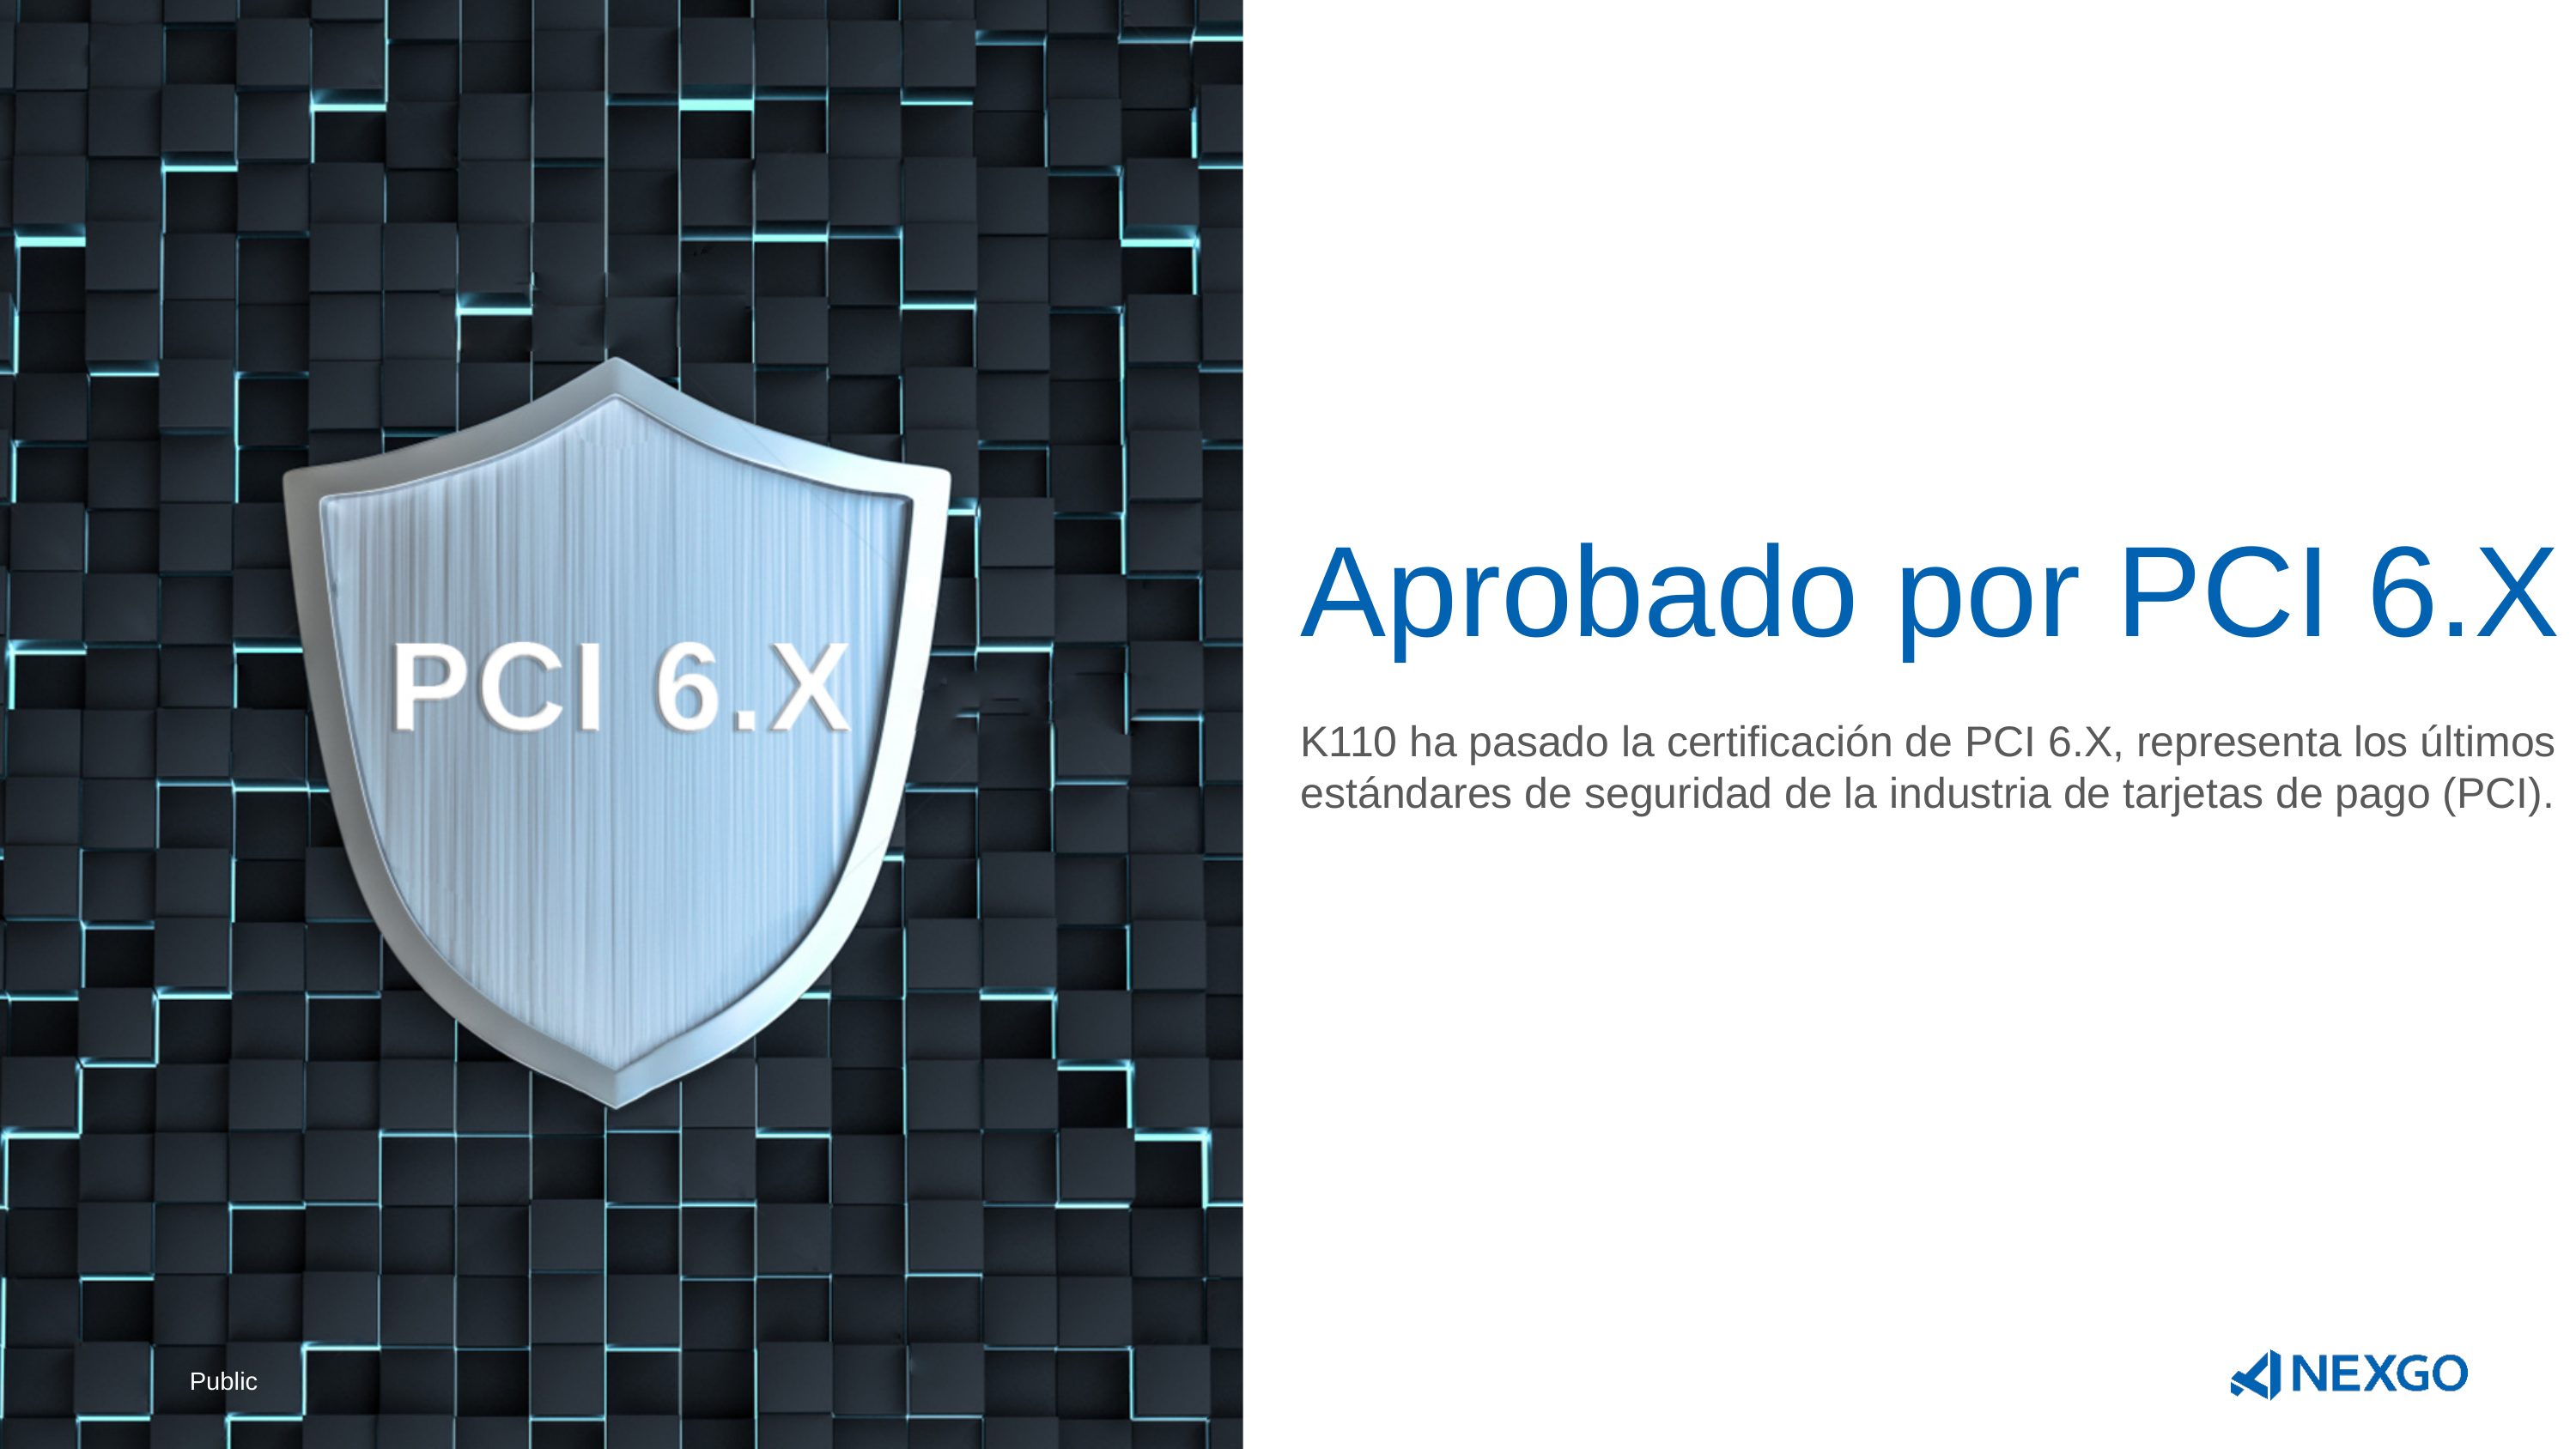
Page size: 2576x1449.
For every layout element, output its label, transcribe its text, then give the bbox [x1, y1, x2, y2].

picture [0, 0, 1243, 1449]
picture [2231, 1349, 2468, 1401]
text_box Aprobado por PCI 6.X K110 ha pasado la certificación de PCI 6.X, representa los últimos estándares de seguridad de la industria de tarjetas de pago (PCI). [1287, 501, 2576, 823]
